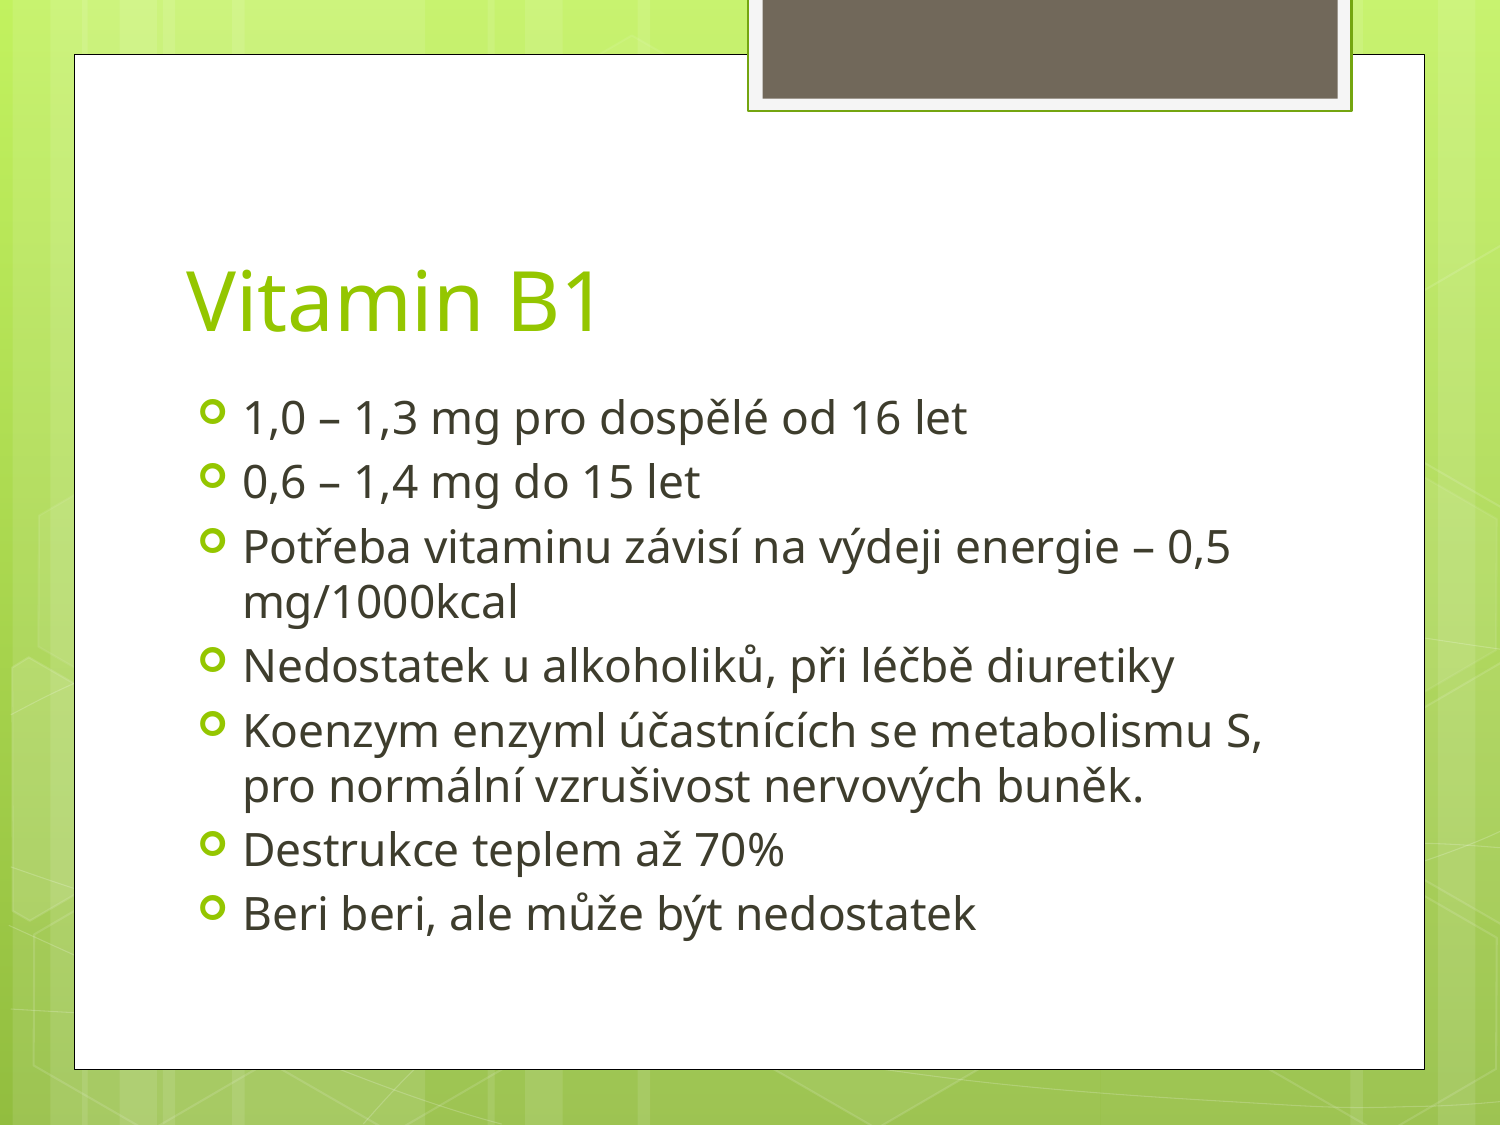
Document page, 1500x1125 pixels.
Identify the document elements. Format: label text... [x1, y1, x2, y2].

list 1,0 – 1,3 mg pro dospělé od 16 let 0,6 – 1,4 mg do 15 let Potřeba vitaminu závisí na výdeji energie – 0,5 mg/1000kcal Nedostatek u alkoholiků, při léčbě diuretiky Koenzym enzyml účastnících se metabolismu S, pro normální vzrušivost nervových buněk. Destrukce teplem až 70% Beri beri, ale může být nedostatek [171, 381, 1283, 957]
title Vitamin B1 [171, 168, 1324, 357]
